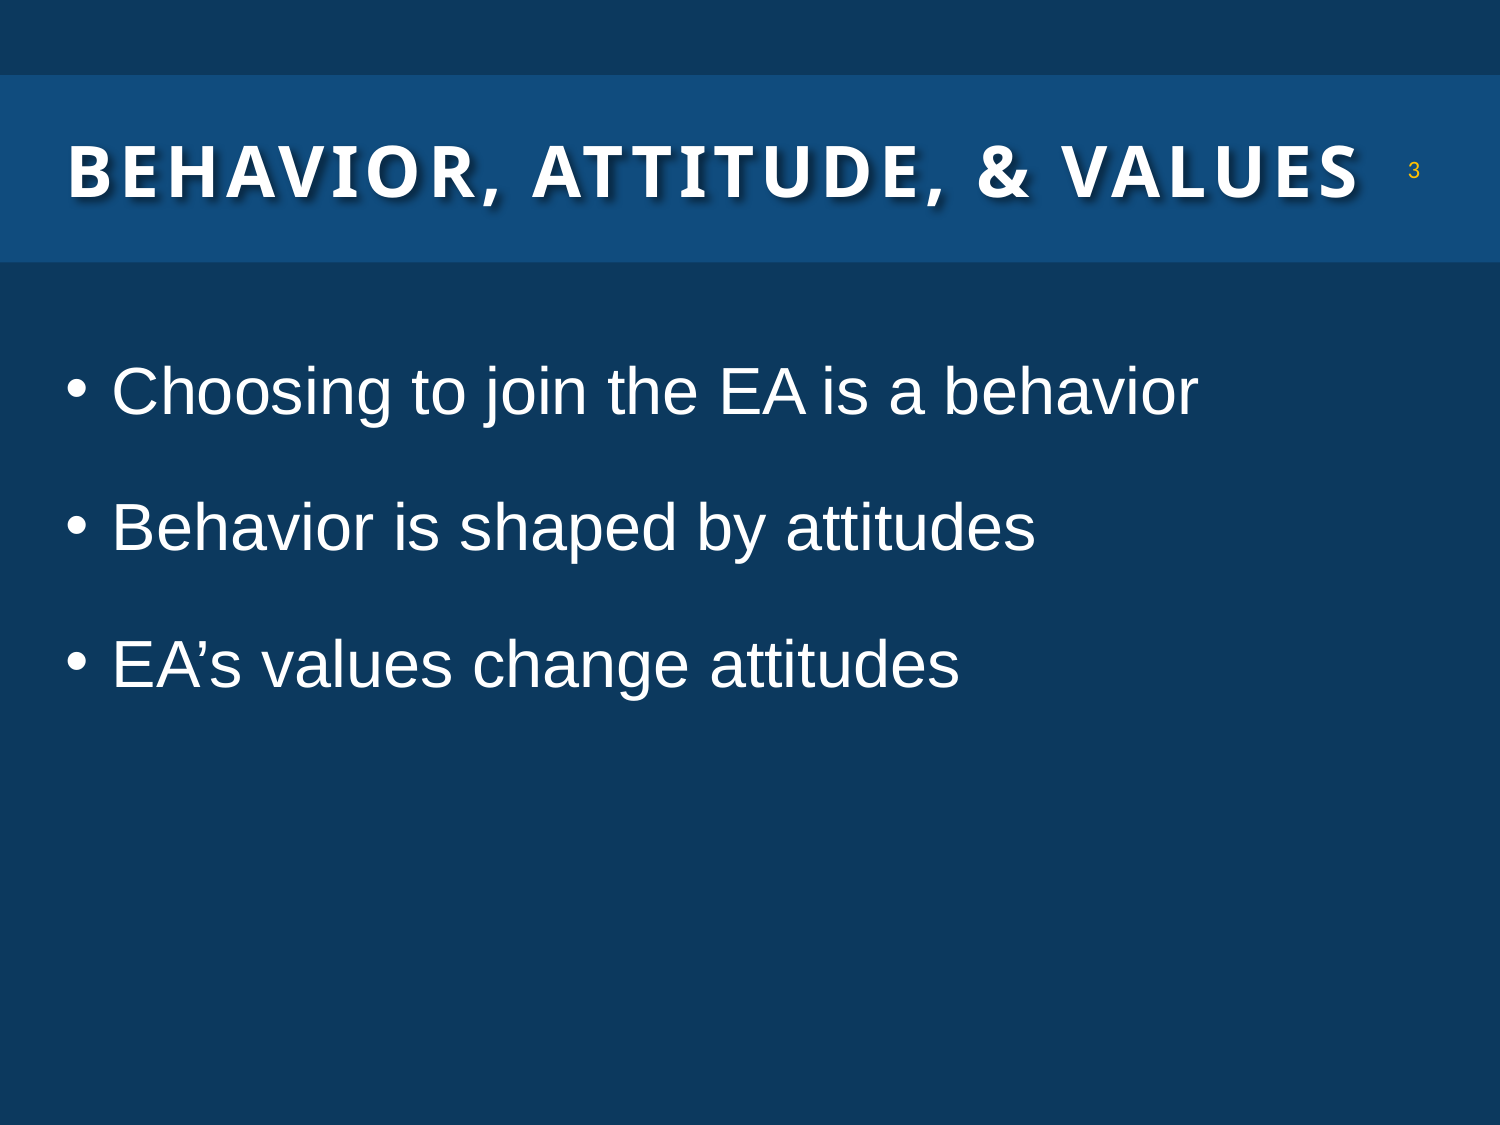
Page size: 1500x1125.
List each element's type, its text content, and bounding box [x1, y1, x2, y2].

list Choosing to join the EA is a behavior Behavior is shaped by attitudes EA’s values change attitudes [50, 299, 1440, 1063]
slide_number 3 [1379, 137, 1449, 200]
title Behavior, attitude, & Values [50, 75, 1380, 263]
